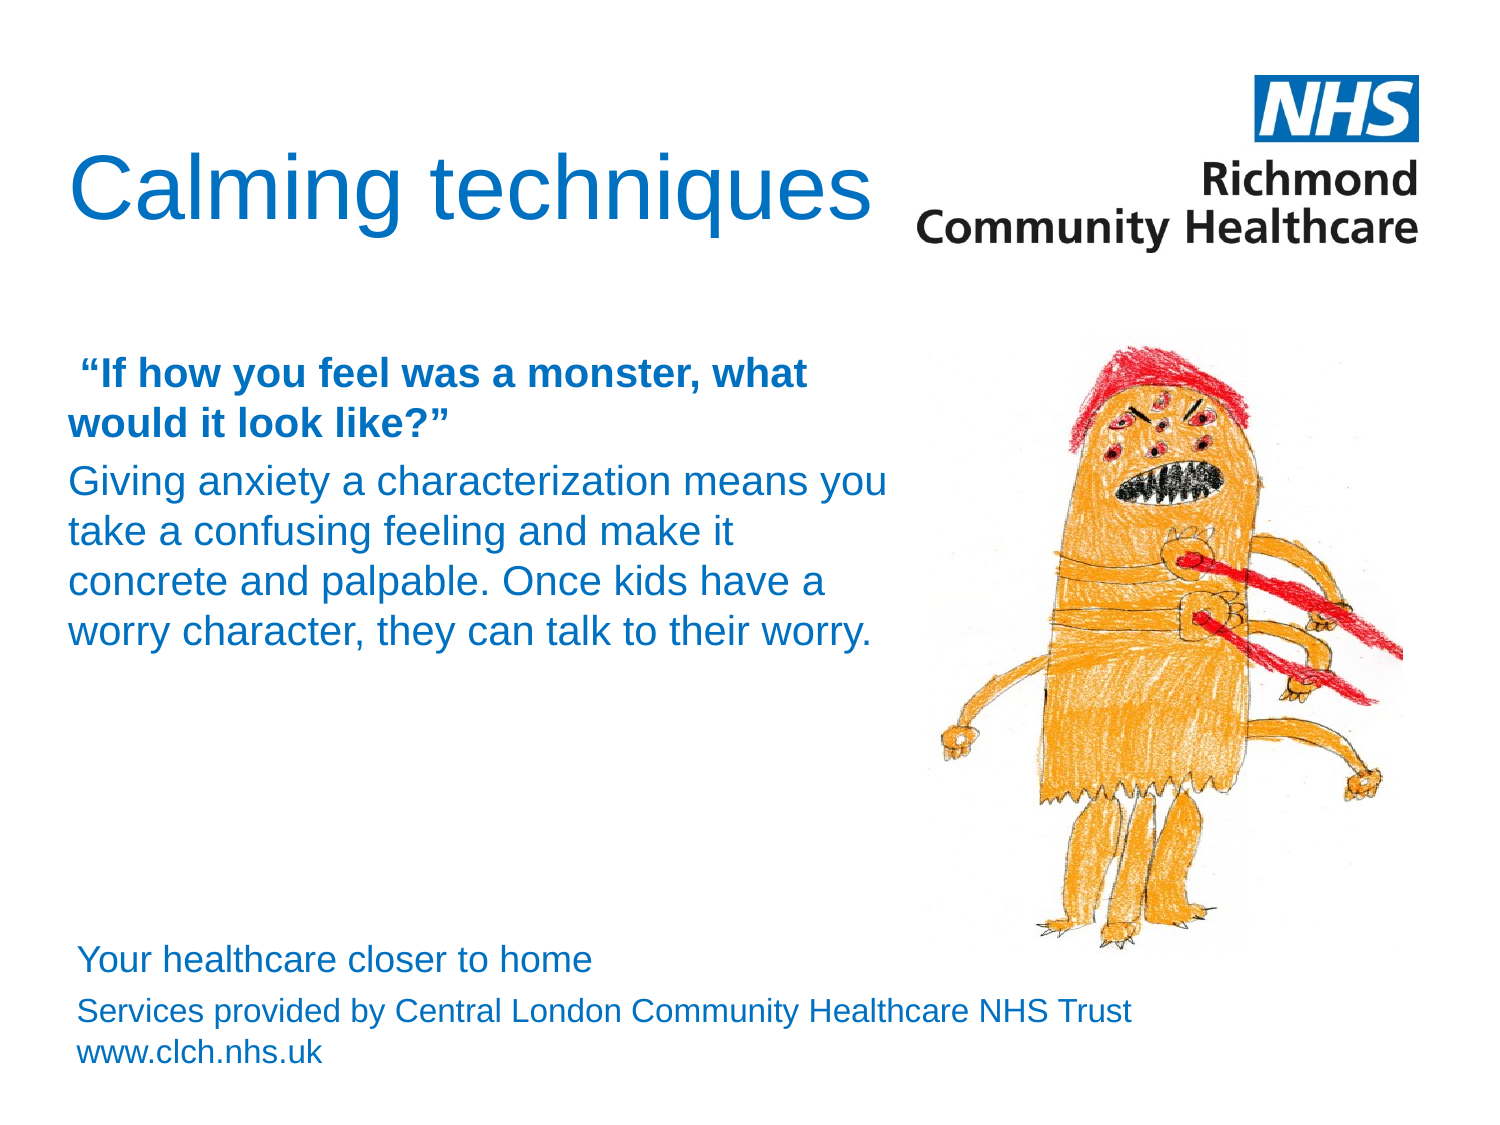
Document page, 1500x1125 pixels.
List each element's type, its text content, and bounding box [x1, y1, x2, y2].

picture [926, 334, 1403, 954]
subtitle “If how you feel was a monster, what would it look like?” Giving anxiety a characterization means you take a confusing feeling and make it concrete and palpable. Once kids have a worry character, they can talk to their worry. [53, 338, 904, 917]
picture [917, 75, 1419, 253]
title Calming techniques [53, 113, 1022, 244]
